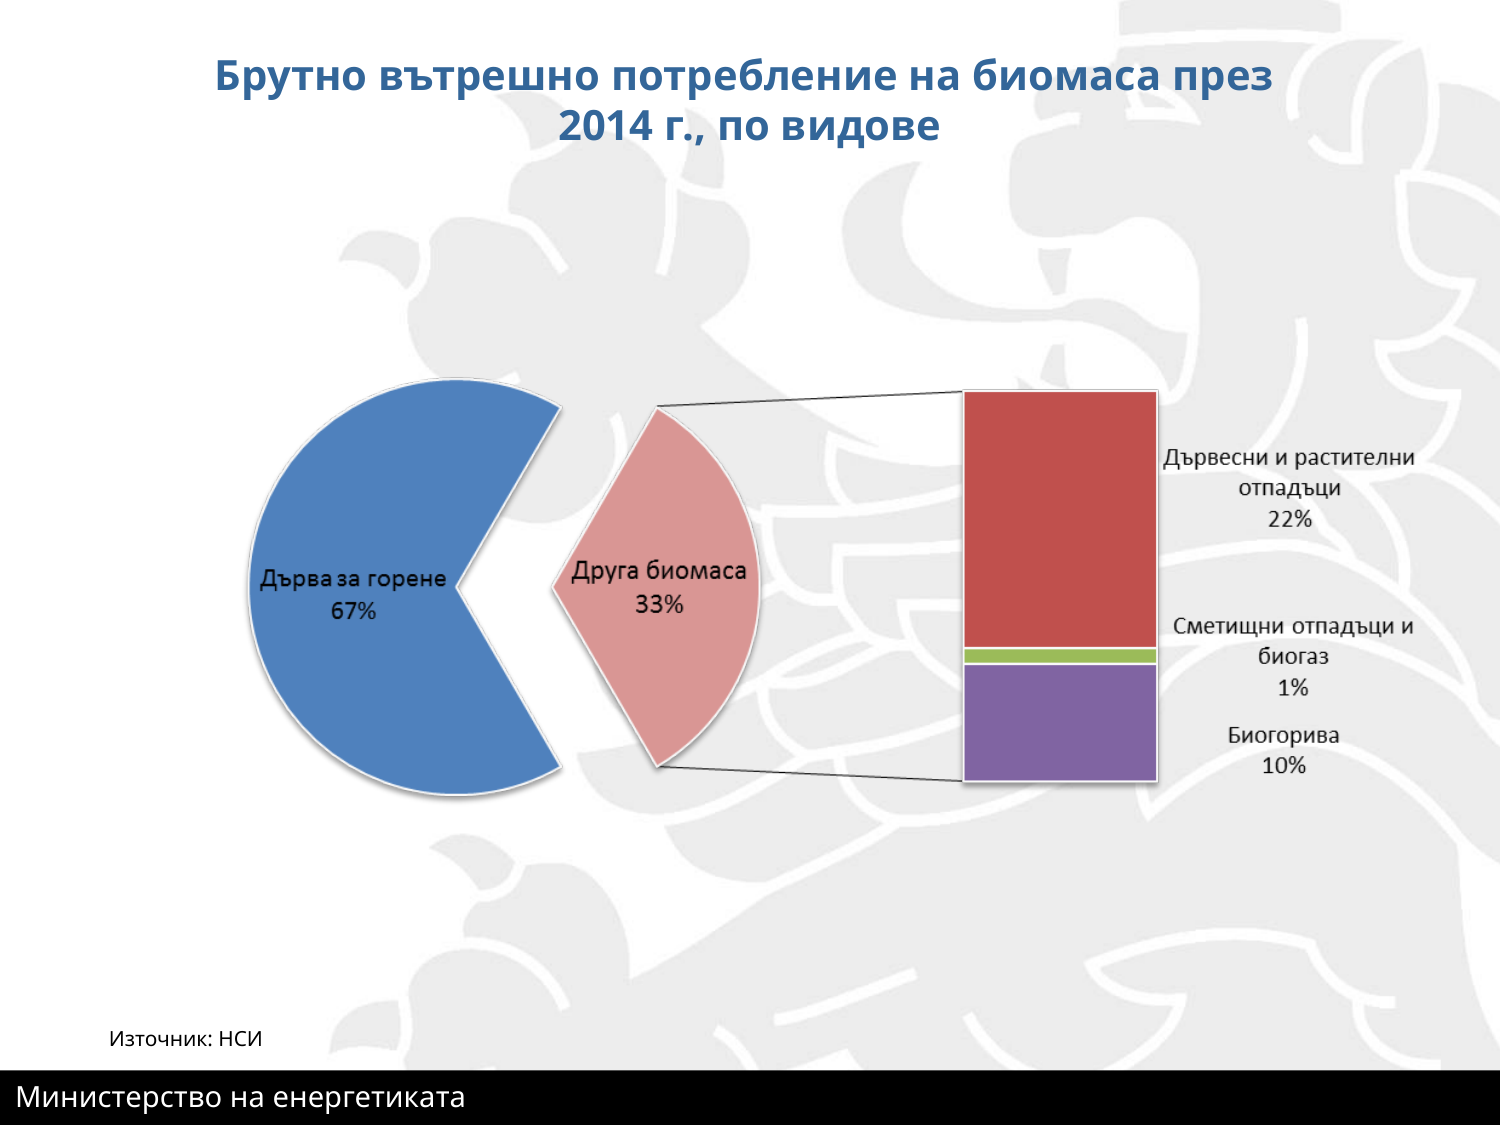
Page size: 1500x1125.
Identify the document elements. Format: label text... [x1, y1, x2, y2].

text_box Източник: НСИ [94, 1018, 278, 1058]
footer Министерство на енергетиката [0, 1070, 1500, 1125]
picture [0, 0, 1500, 1070]
title Брутно вътрешно потребление на биомаса през 2014 г., по видове [75, 0, 1425, 201]
